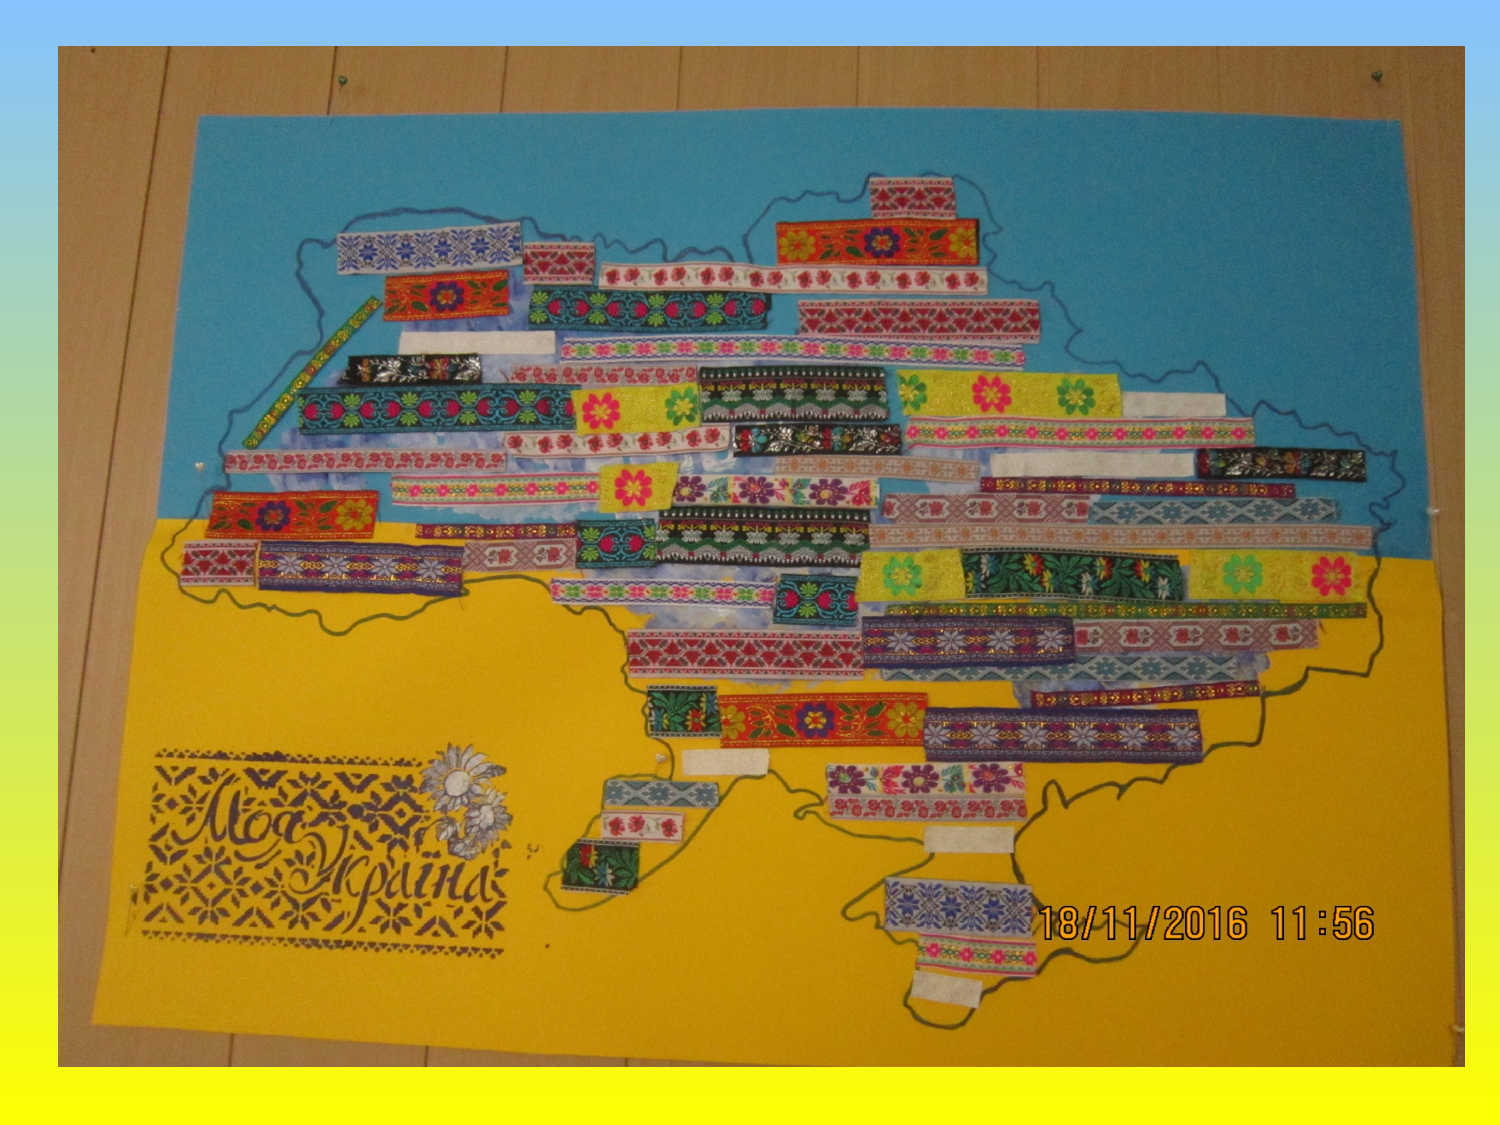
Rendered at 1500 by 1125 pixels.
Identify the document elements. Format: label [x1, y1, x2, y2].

list [58, 46, 1466, 1067]
